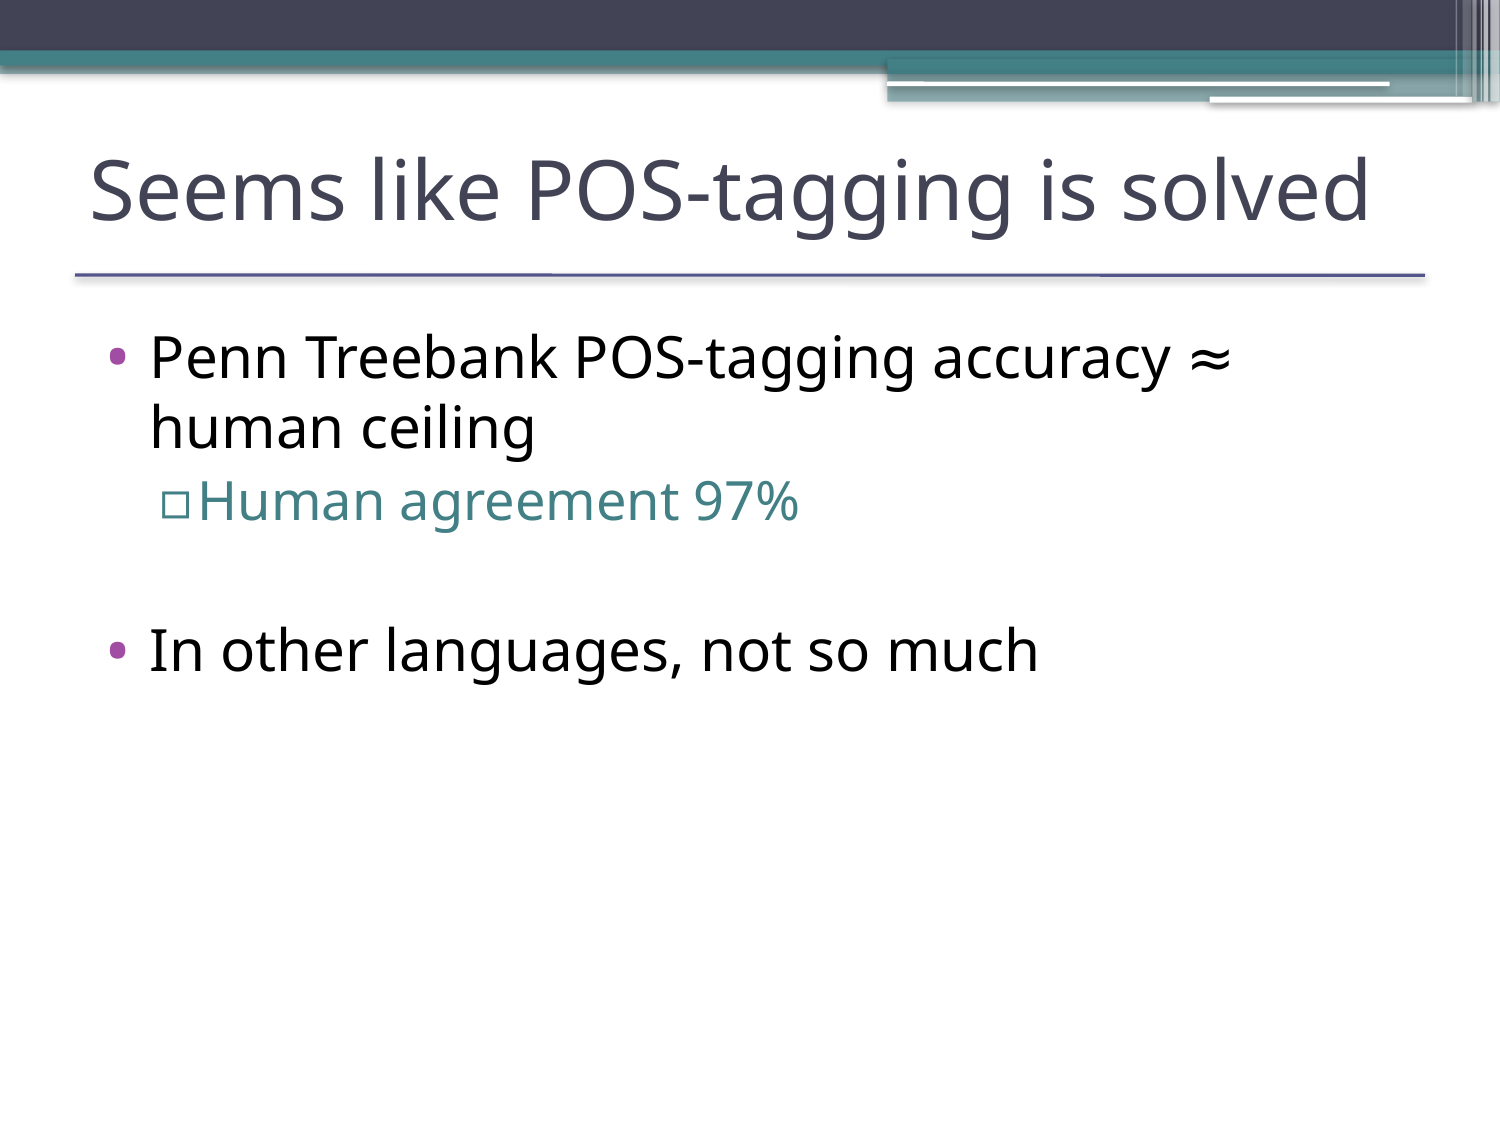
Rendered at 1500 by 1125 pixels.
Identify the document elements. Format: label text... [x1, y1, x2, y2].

list Penn Treebank POS-tagging accuracy ≈ human ceiling Human agreement 97% In other languages, not so much [75, 312, 1425, 1079]
title Seems like POS-tagging is solved [75, 99, 1425, 275]
